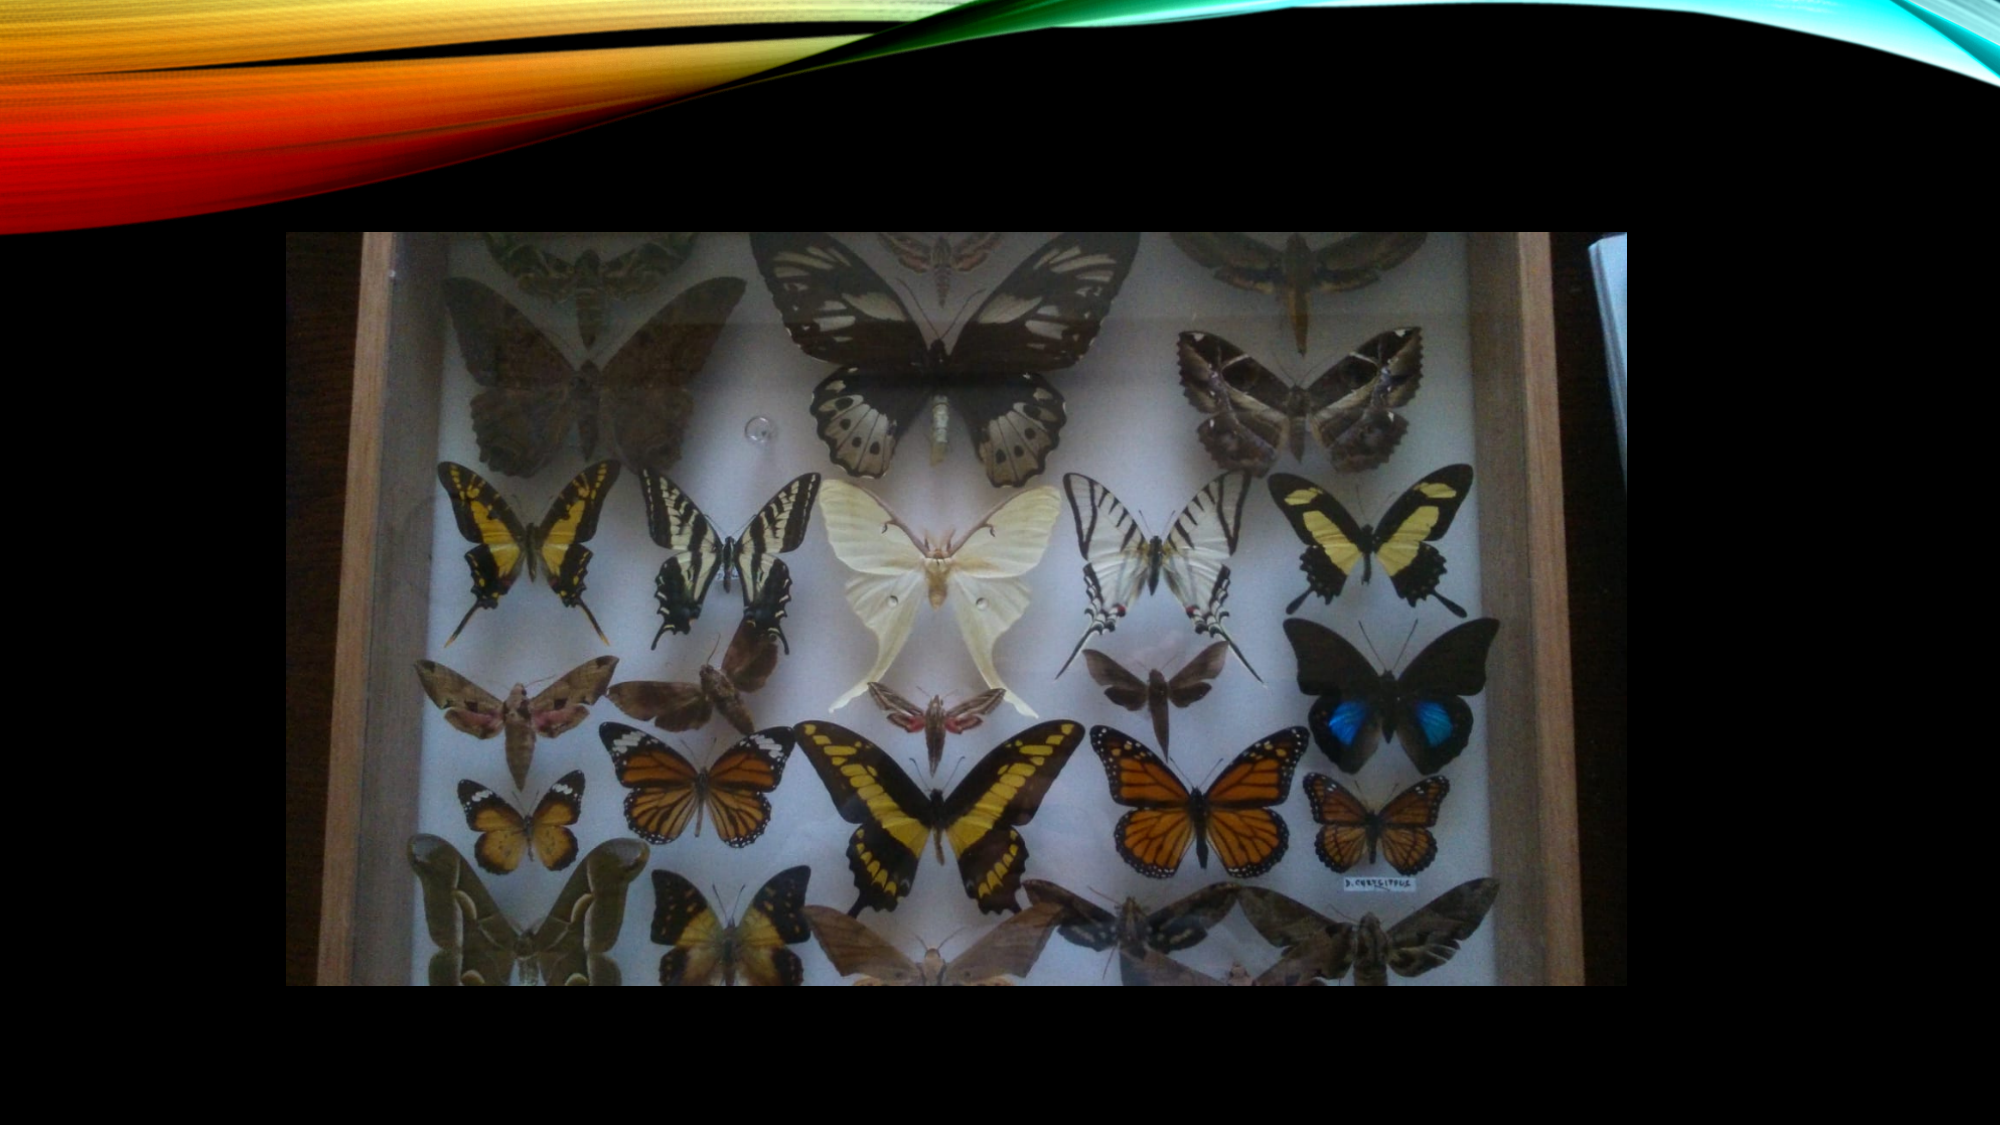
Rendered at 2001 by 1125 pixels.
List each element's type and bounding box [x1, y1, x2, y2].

list [284, 231, 1627, 987]
picture [0, 0, 2000, 237]
